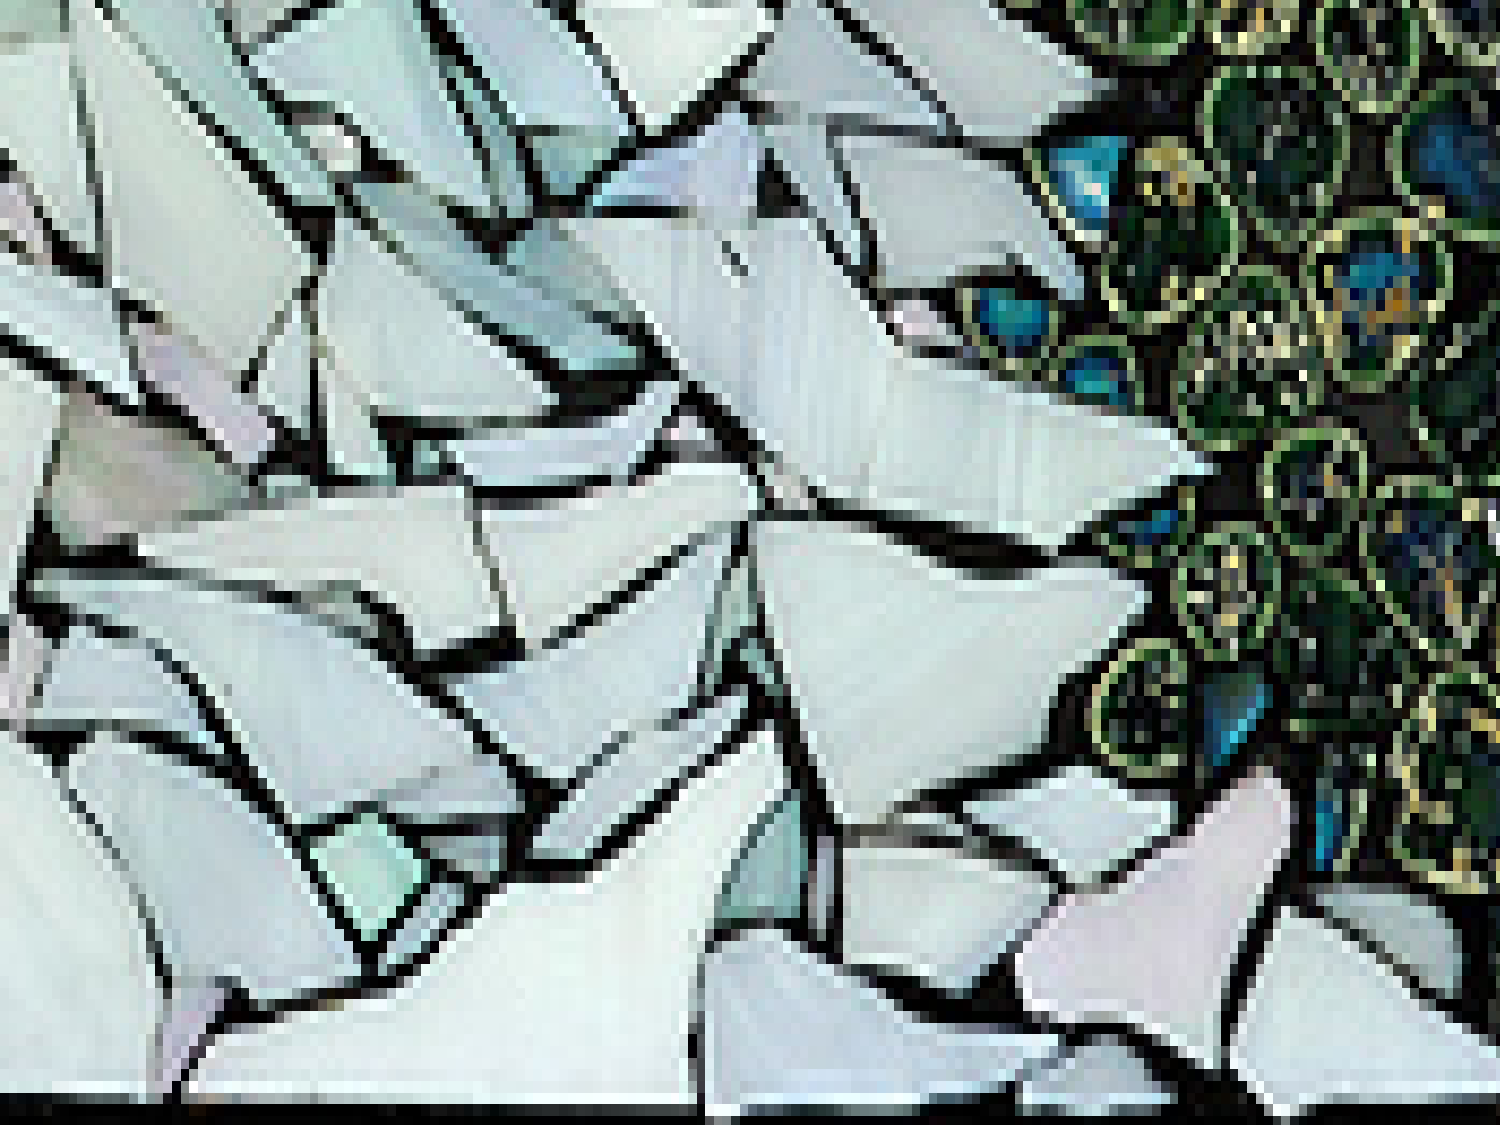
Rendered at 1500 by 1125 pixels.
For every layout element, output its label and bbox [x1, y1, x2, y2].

list [0, 0, 1500, 1125]
